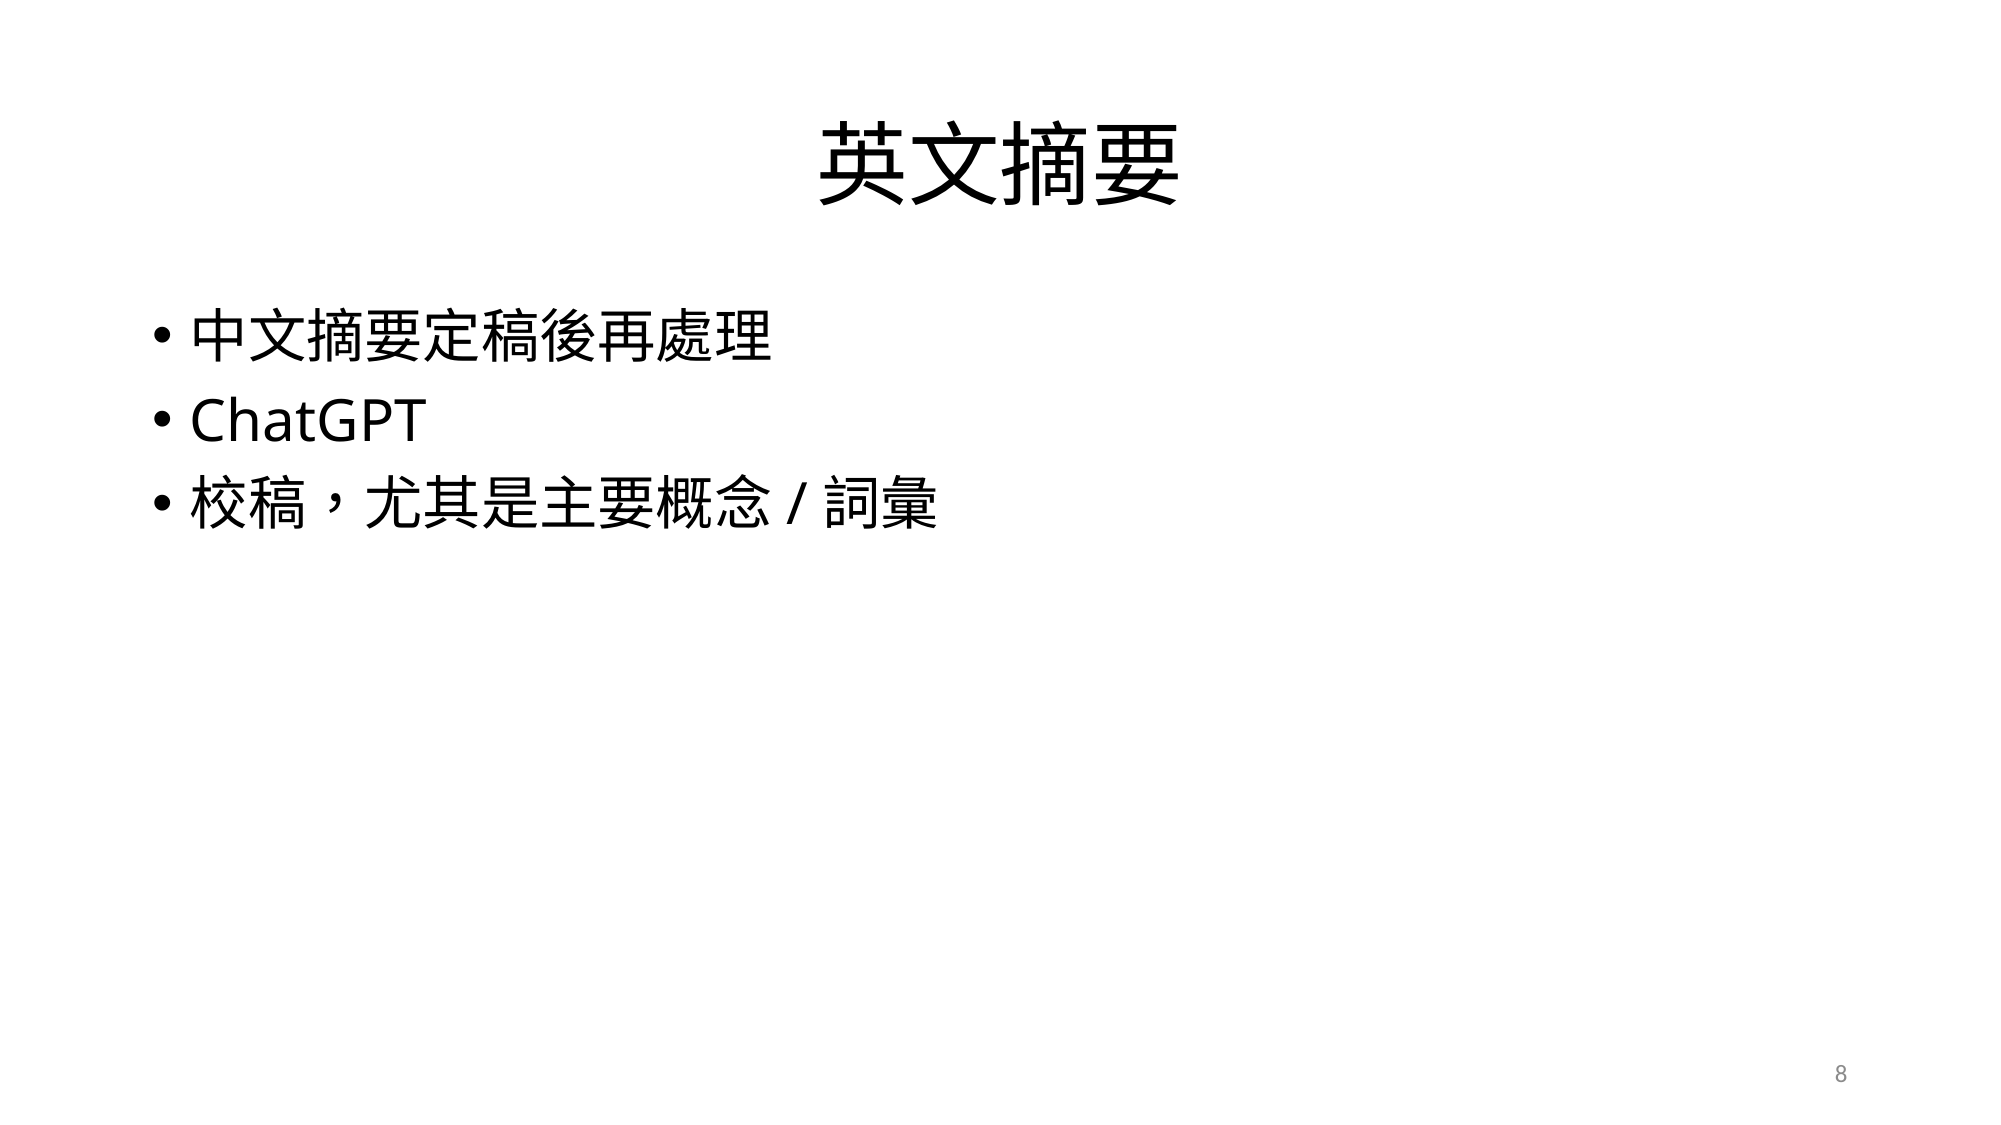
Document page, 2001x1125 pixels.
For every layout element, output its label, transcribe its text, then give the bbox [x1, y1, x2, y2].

list 中文摘要定稿後再處理 ChatGPT 校稿，尤其是主要概念/詞彙 [137, 299, 1863, 1014]
slide_number 8 [1412, 1042, 1863, 1103]
title 英文摘要 [137, 59, 1863, 278]
